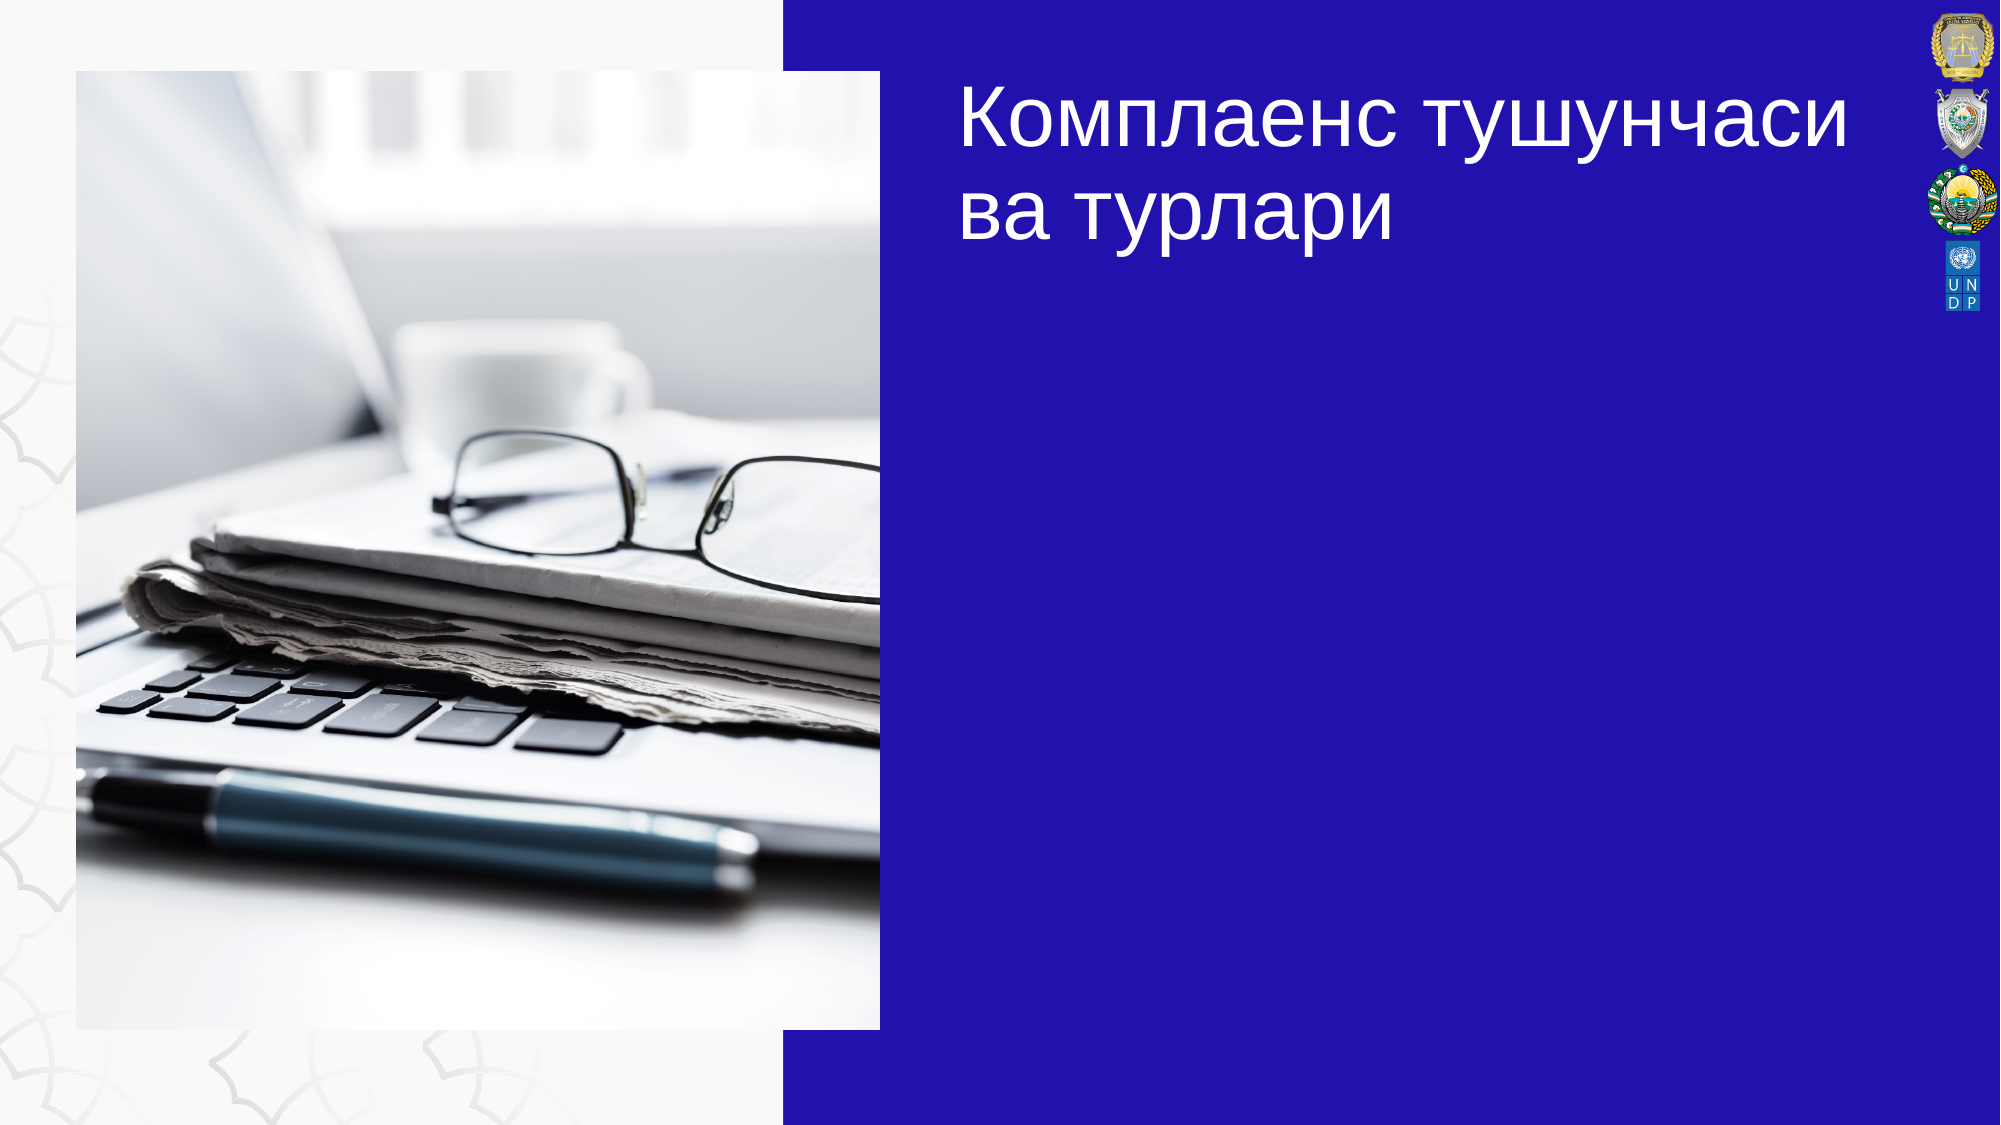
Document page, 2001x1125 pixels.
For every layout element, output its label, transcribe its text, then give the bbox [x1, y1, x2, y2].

picture [76, 71, 880, 1030]
picture [1935, 88, 1990, 159]
picture [1930, 12, 1995, 83]
picture [1945, 240, 1980, 311]
title Комплаенс тушунчаси ва турлари [957, 71, 1929, 322]
picture [1929, 164, 1998, 235]
